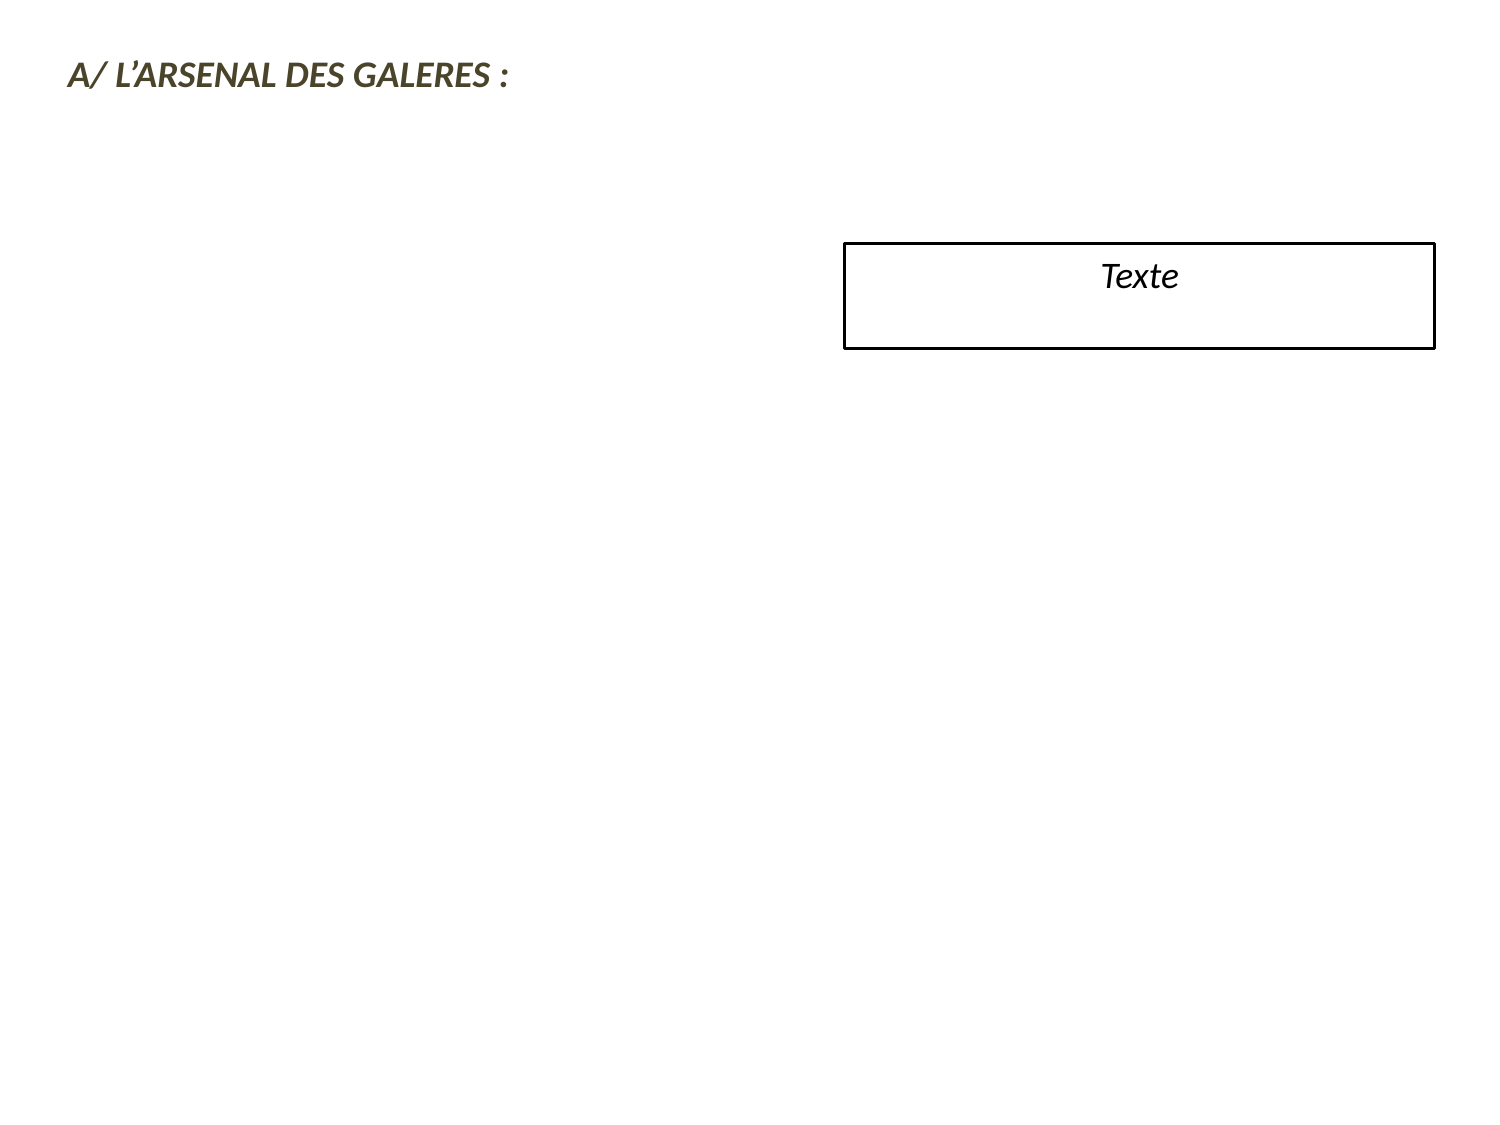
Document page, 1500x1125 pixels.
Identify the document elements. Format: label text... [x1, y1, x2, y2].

text_box Texte [844, 243, 1435, 349]
text_box A/ L’ARSENAL DES GALERES : [53, 42, 1388, 103]
